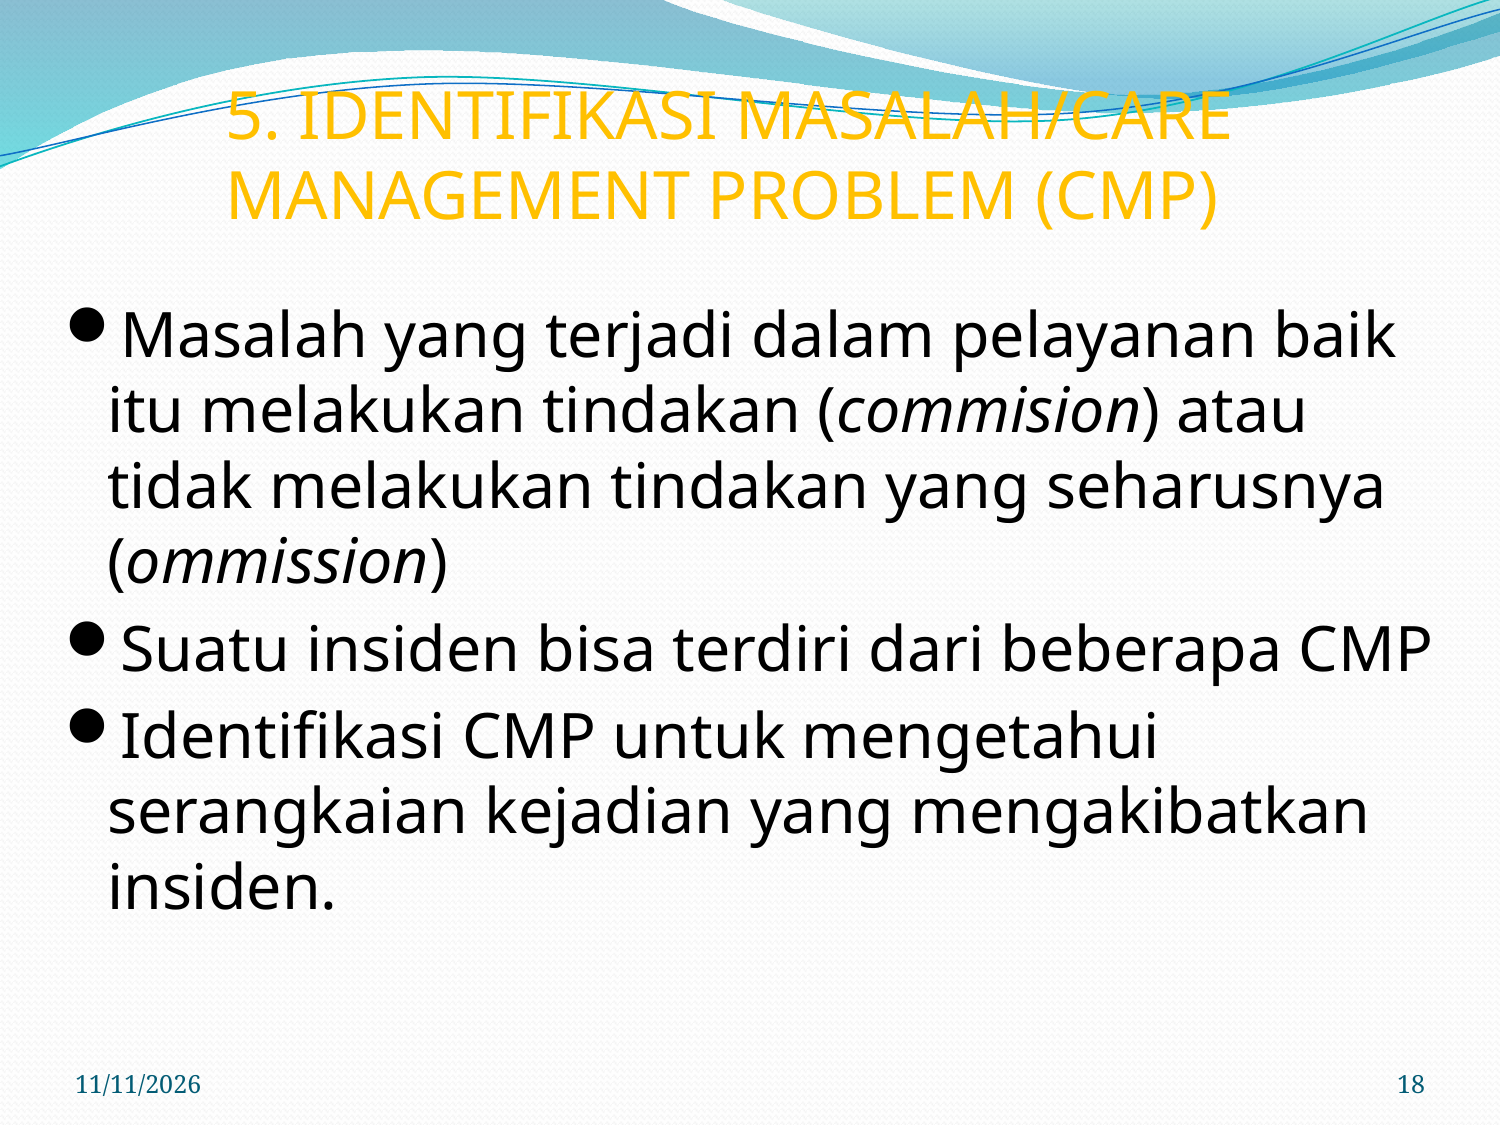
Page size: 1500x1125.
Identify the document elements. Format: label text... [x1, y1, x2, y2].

list Masalah yang terjadi dalam pelayanan baik itu melakukan tindakan (commision) atau tidak melakukan tindakan yang seharusnya (ommission) Suatu insiden bisa terdiri dari beberapa CMP Identifikasi CMP untuk mengetahui serangkaian kejadian yang mengakibatkan insiden. [50, 287, 1466, 1000]
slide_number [75, 1042, 425, 1103]
slide_number 18 [1299, 1042, 1425, 1103]
title 5. IDENTIFIKASI MASALAH/CARE MANAGEMENT PROBLEM (CMP) [225, 62, 1263, 233]
